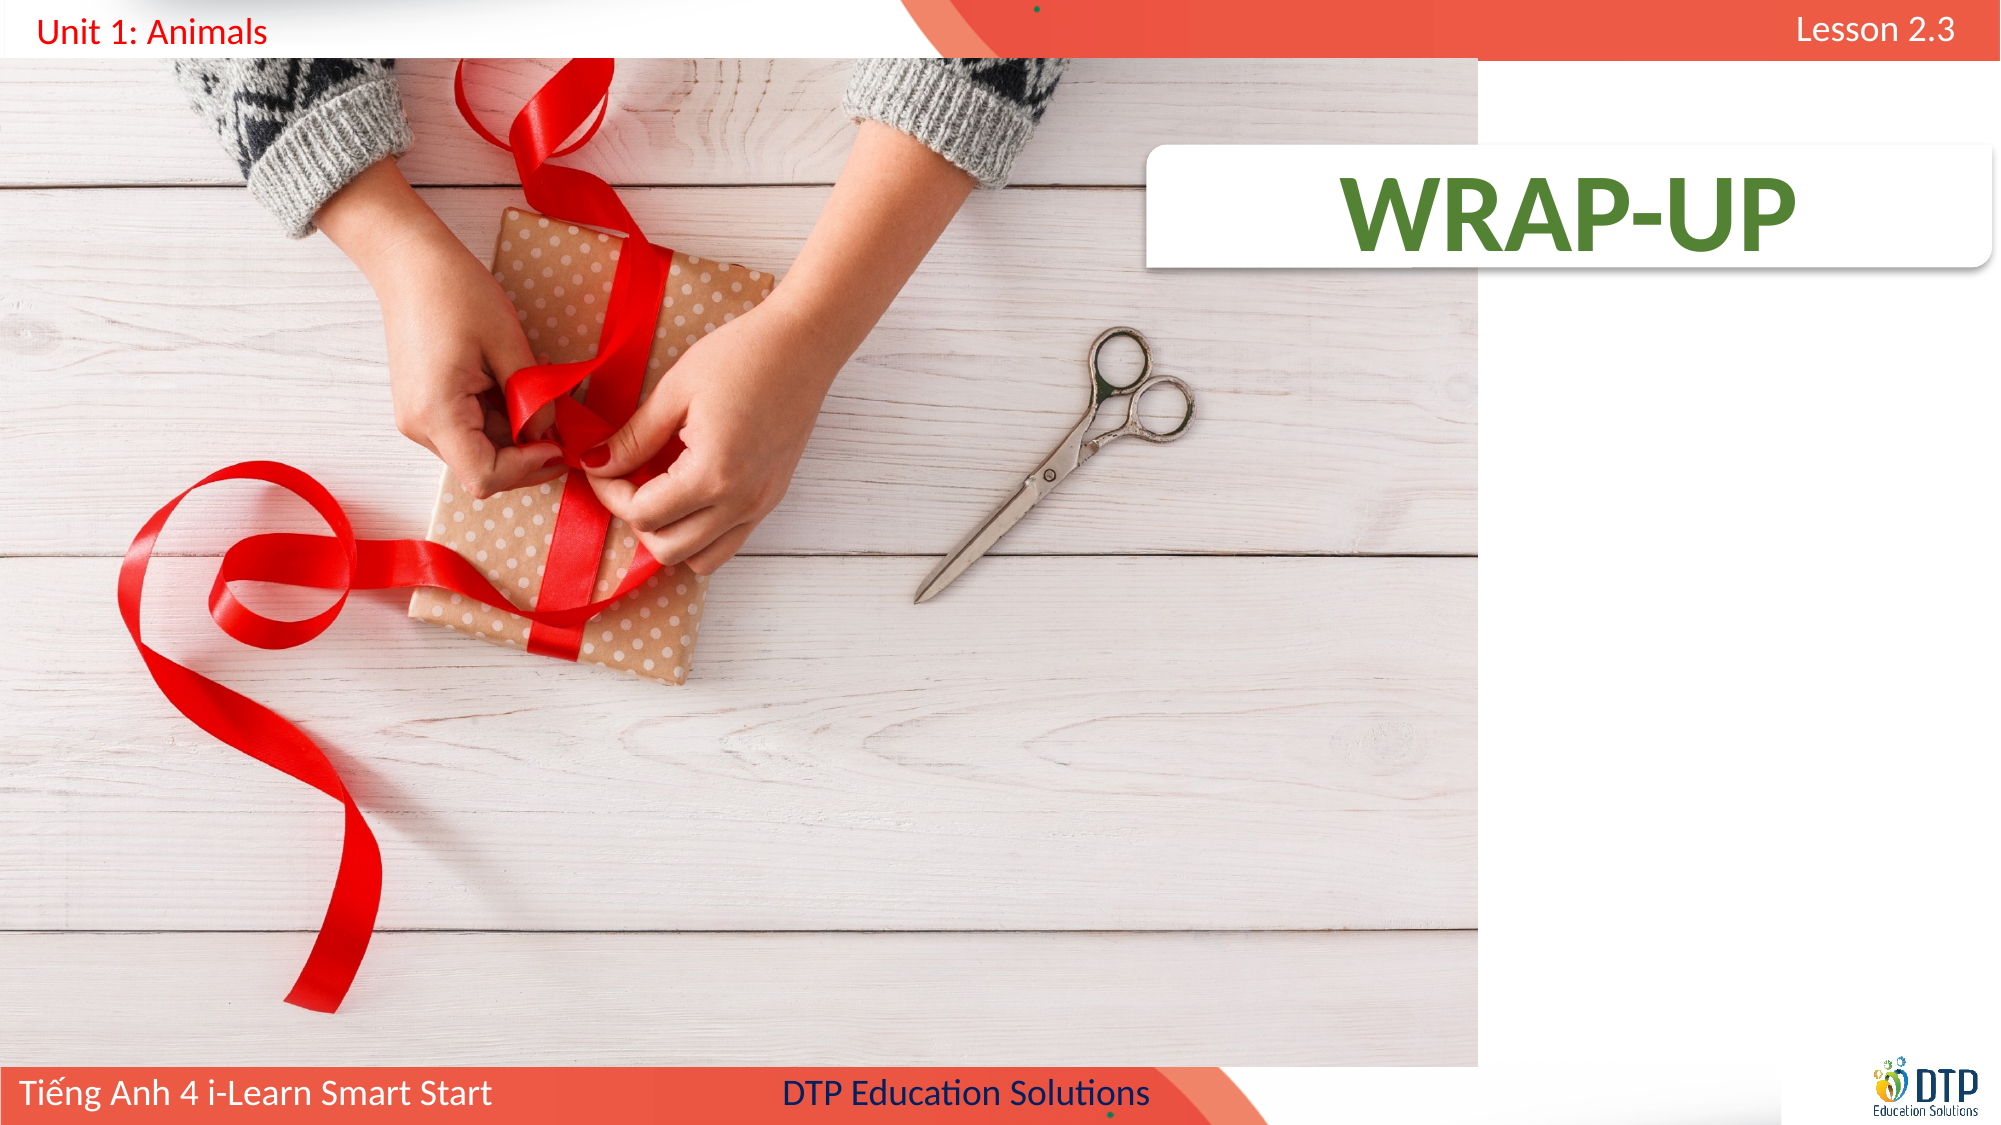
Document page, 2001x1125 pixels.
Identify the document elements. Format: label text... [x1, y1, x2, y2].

text_box WRAP-UP [1478, 144, 1993, 268]
picture [0, 0, 2000, 1125]
picture [1869, 1023, 1982, 1125]
